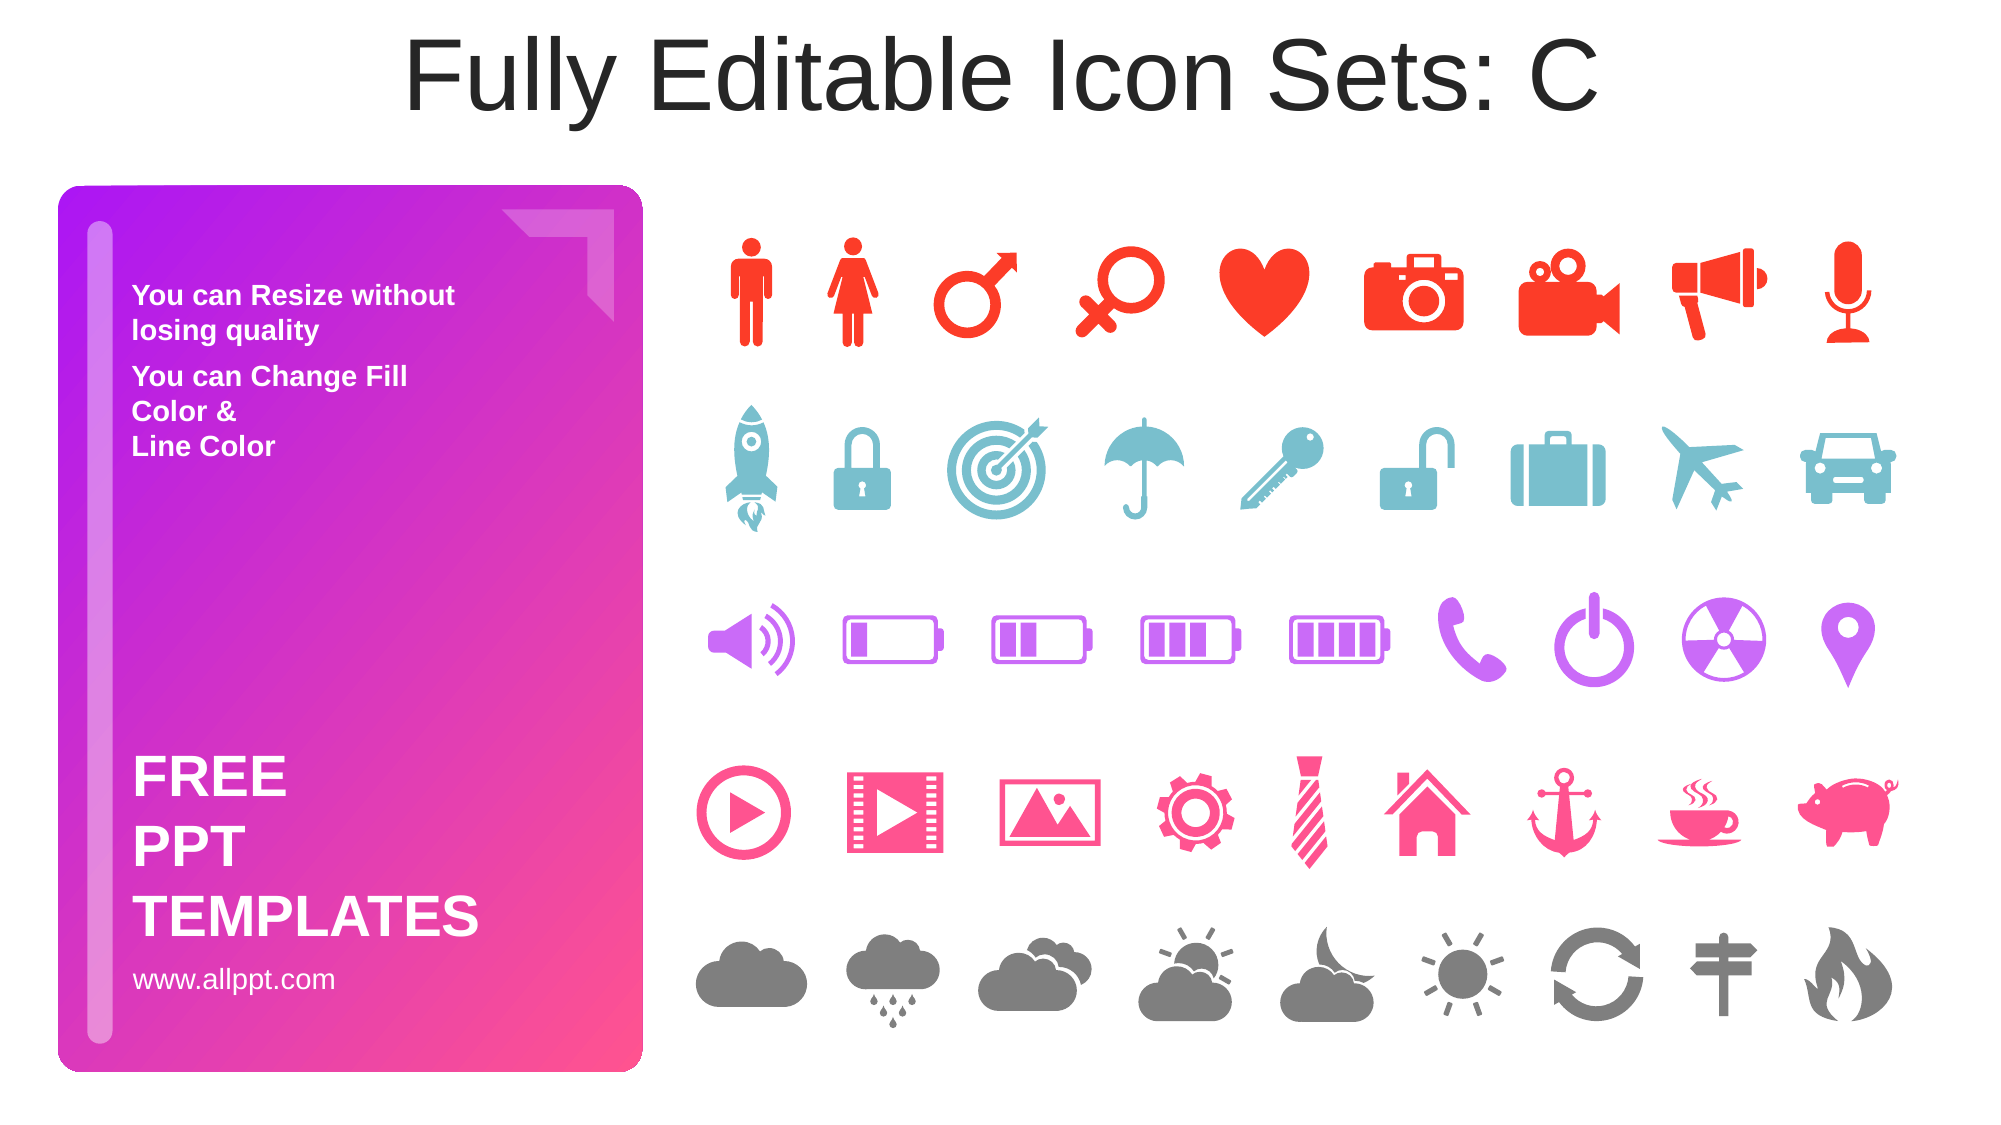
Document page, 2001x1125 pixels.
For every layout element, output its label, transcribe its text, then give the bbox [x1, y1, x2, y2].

text_box [1139, 614, 1243, 666]
text_box [1591, 443, 1607, 508]
text_box [841, 614, 945, 666]
text_box [878, 1002, 889, 1018]
text_box [846, 771, 944, 854]
text_box [1155, 771, 1236, 854]
text_box [707, 611, 753, 671]
text_box [1137, 941, 1233, 1023]
text_box [1176, 926, 1188, 941]
text_box [1204, 926, 1217, 941]
text_box [1680, 596, 1768, 683]
text_box [977, 936, 1093, 1012]
text_box [1437, 948, 1489, 1000]
text_box [1436, 596, 1508, 683]
text_box [1239, 426, 1325, 511]
text_box [1279, 923, 1378, 1023]
text_box [768, 601, 796, 678]
text_box [1517, 247, 1621, 337]
text_box [1488, 955, 1506, 967]
text_box [1798, 432, 1898, 505]
text_box [832, 425, 892, 511]
text_box [999, 778, 1102, 847]
text_box [1660, 425, 1747, 513]
text_box [1833, 240, 1863, 306]
text_box [1553, 590, 1636, 689]
text_box [695, 764, 793, 861]
text_box [932, 251, 1019, 340]
text_box [946, 415, 1051, 521]
text_box [1103, 416, 1186, 521]
text_box [826, 236, 880, 349]
text_box [763, 612, 784, 668]
list Fully Editable Icon Sets: C [53, 20, 1952, 140]
text_box [1509, 443, 1525, 508]
text_box [1802, 926, 1894, 1023]
text_box [1442, 1000, 1454, 1018]
text_box [1524, 766, 1604, 859]
text_box [1796, 777, 1900, 848]
text_box [1471, 1000, 1484, 1018]
text_box [729, 236, 774, 348]
text_box [1074, 245, 1166, 339]
text_box [1381, 766, 1474, 857]
text_box [1472, 931, 1485, 948]
text_box [1549, 926, 1641, 974]
text_box [1219, 947, 1235, 959]
text_box [1820, 601, 1876, 691]
text_box [845, 933, 941, 1007]
text_box [1290, 755, 1329, 871]
text_box [1288, 614, 1392, 666]
text_box [1420, 955, 1437, 967]
text_box [1363, 252, 1465, 332]
text_box [1378, 425, 1456, 511]
text_box [724, 403, 779, 534]
text_box [1218, 247, 1311, 339]
text_box [897, 1002, 908, 1018]
text_box [1486, 984, 1503, 998]
text_box [888, 1014, 898, 1030]
text_box [1688, 931, 1759, 1018]
text_box [990, 614, 1094, 666]
text_box [757, 623, 772, 658]
text_box [1655, 777, 1744, 848]
text_box [694, 940, 809, 1008]
text_box [1527, 429, 1589, 508]
text_box [1553, 975, 1645, 1023]
text_box [1671, 247, 1769, 342]
text_box [1422, 984, 1439, 998]
text_box [1823, 289, 1873, 344]
text_box [1440, 931, 1454, 948]
